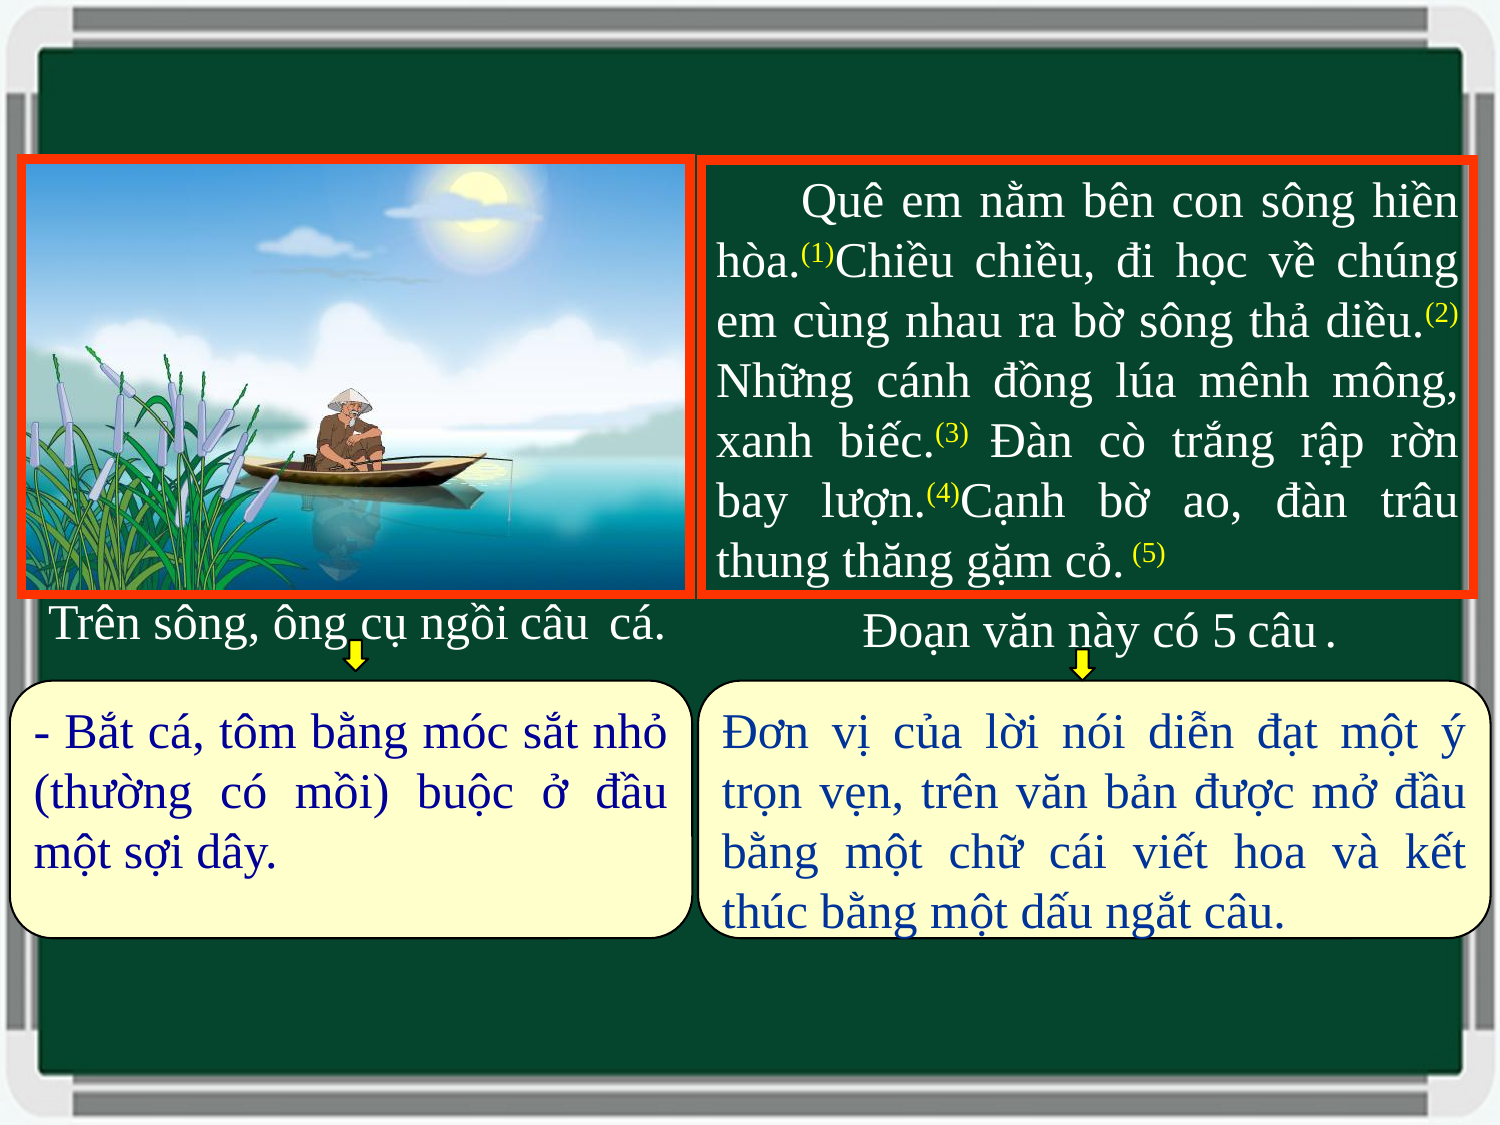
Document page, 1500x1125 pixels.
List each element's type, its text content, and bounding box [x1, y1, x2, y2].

text_box [1069, 649, 1096, 681]
text_box Trên sông, ông cụ ngồi cá. [608, 582, 716, 658]
text_box - Bắt cá, tôm bằng móc sắt nhỏ (thường có mồi) buộc ở đầu một sợi dây. [9, 680, 693, 939]
text_box Đoạn văn này có 5 . [847, 589, 1232, 665]
text_box Đơn vị của lời nói diễn đạt một ý trọn vẹn, trên văn bản được mở đầu bằng một chữ cái viết hoa và kết thúc bằng một dấu ngắt câu. [698, 680, 1491, 939]
text_box Quê em nằm bên con sông hiền hòa.(1)Chiều chiều, đi học về chúng em cùng nhau ra bờ sông thả diều.(2) Những cánh đồng lúa mênh mông, xanh biếc.(3) Đàn cò trắng rập rờn bay lượn.(4)Cạnh bờ ao, đàn trâu thung thăng gặm cỏ. (5) [701, 160, 1474, 595]
text_box câu [1232, 589, 1374, 665]
text_box Trên sông, ông cụ ngồi cá. [33, 590, 501, 658]
text_box [343, 639, 369, 672]
text_box câu [501, 590, 608, 658]
picture [0, 0, 1500, 1125]
